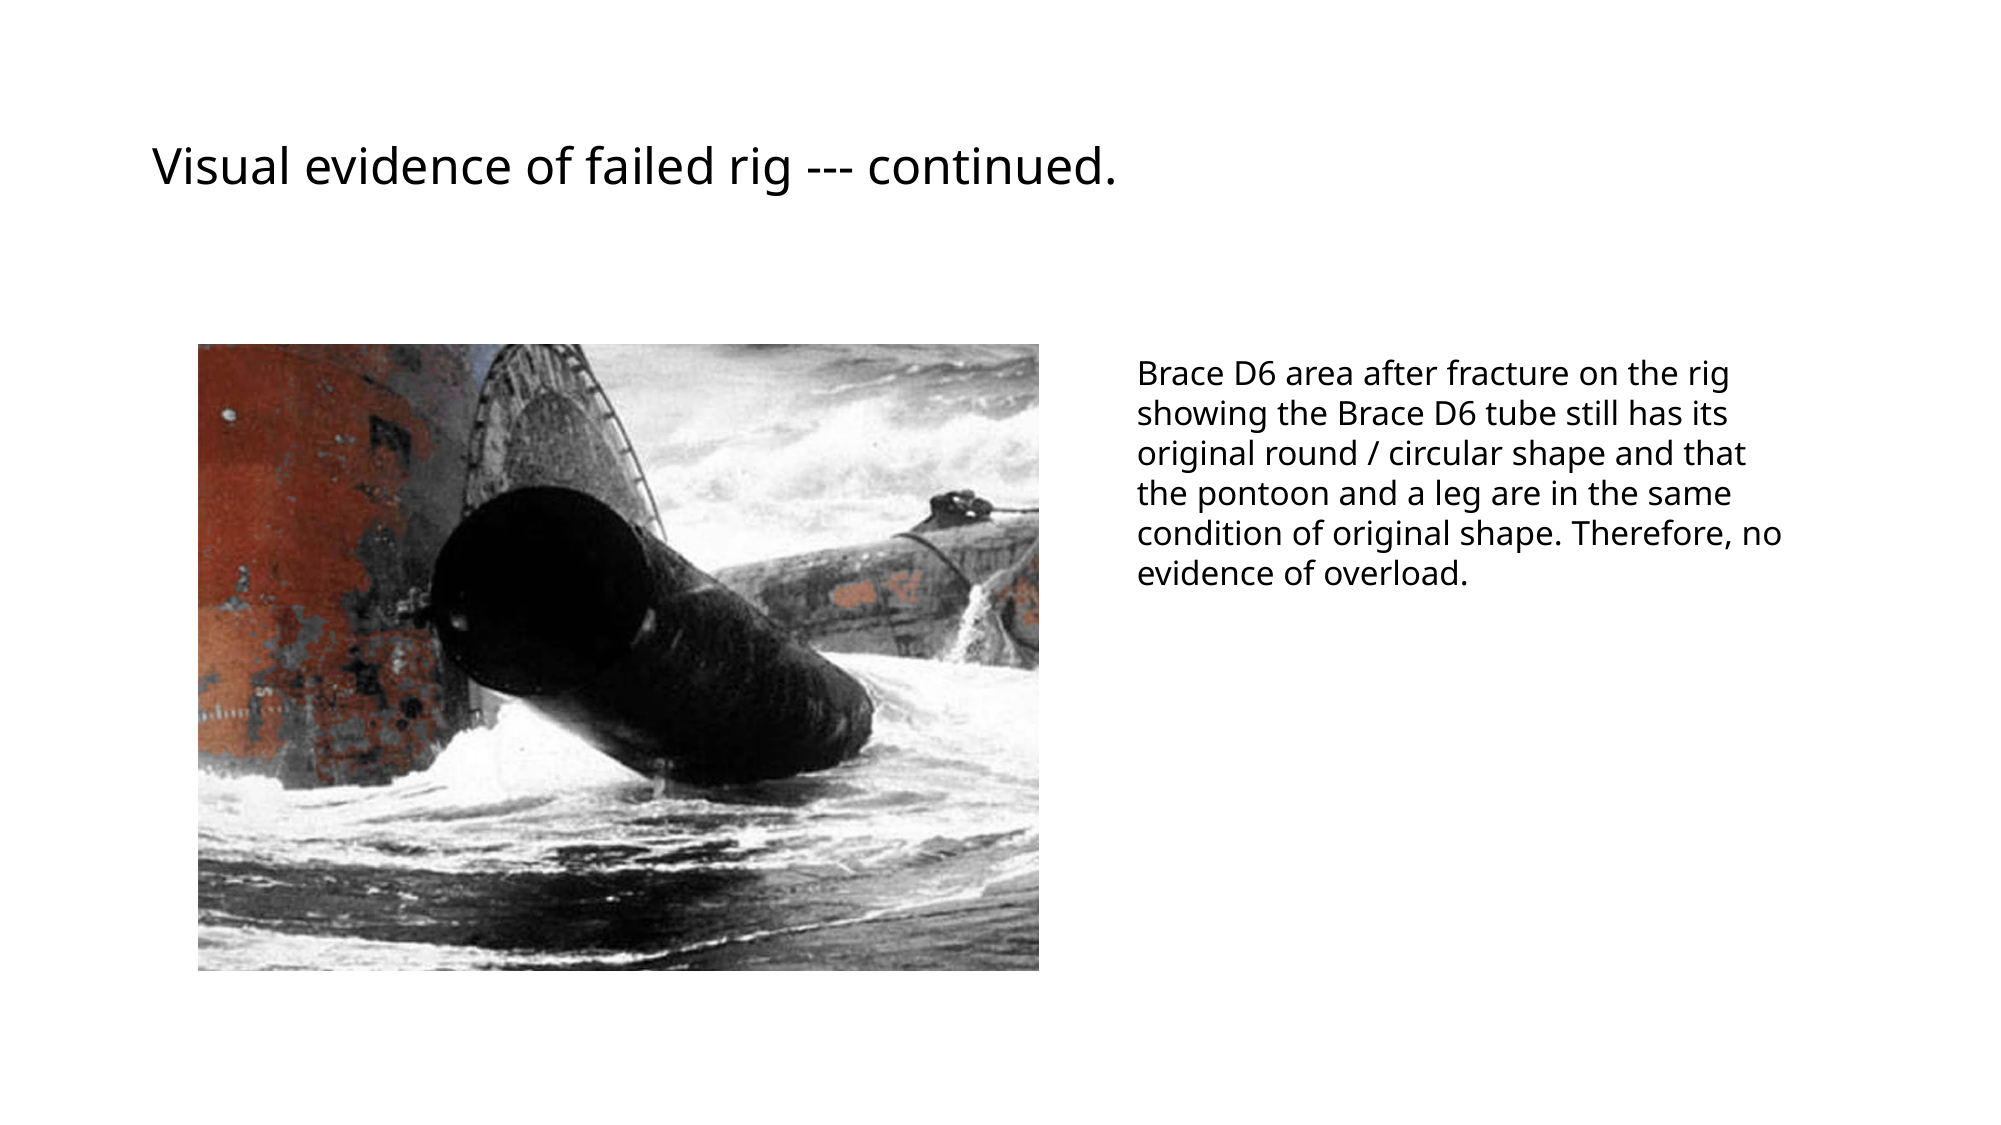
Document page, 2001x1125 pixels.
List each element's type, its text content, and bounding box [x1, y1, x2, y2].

text_box Brace D6 area after fracture on the rig showing the Brace D6 tube still has its original round / circular shape and that the pontoon and a leg are in the same condition of original shape. Therefore, no evidence of overload. [1122, 344, 1817, 599]
title Visual evidence of failed rig --- continued. [137, 59, 1863, 278]
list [197, 344, 1040, 972]
